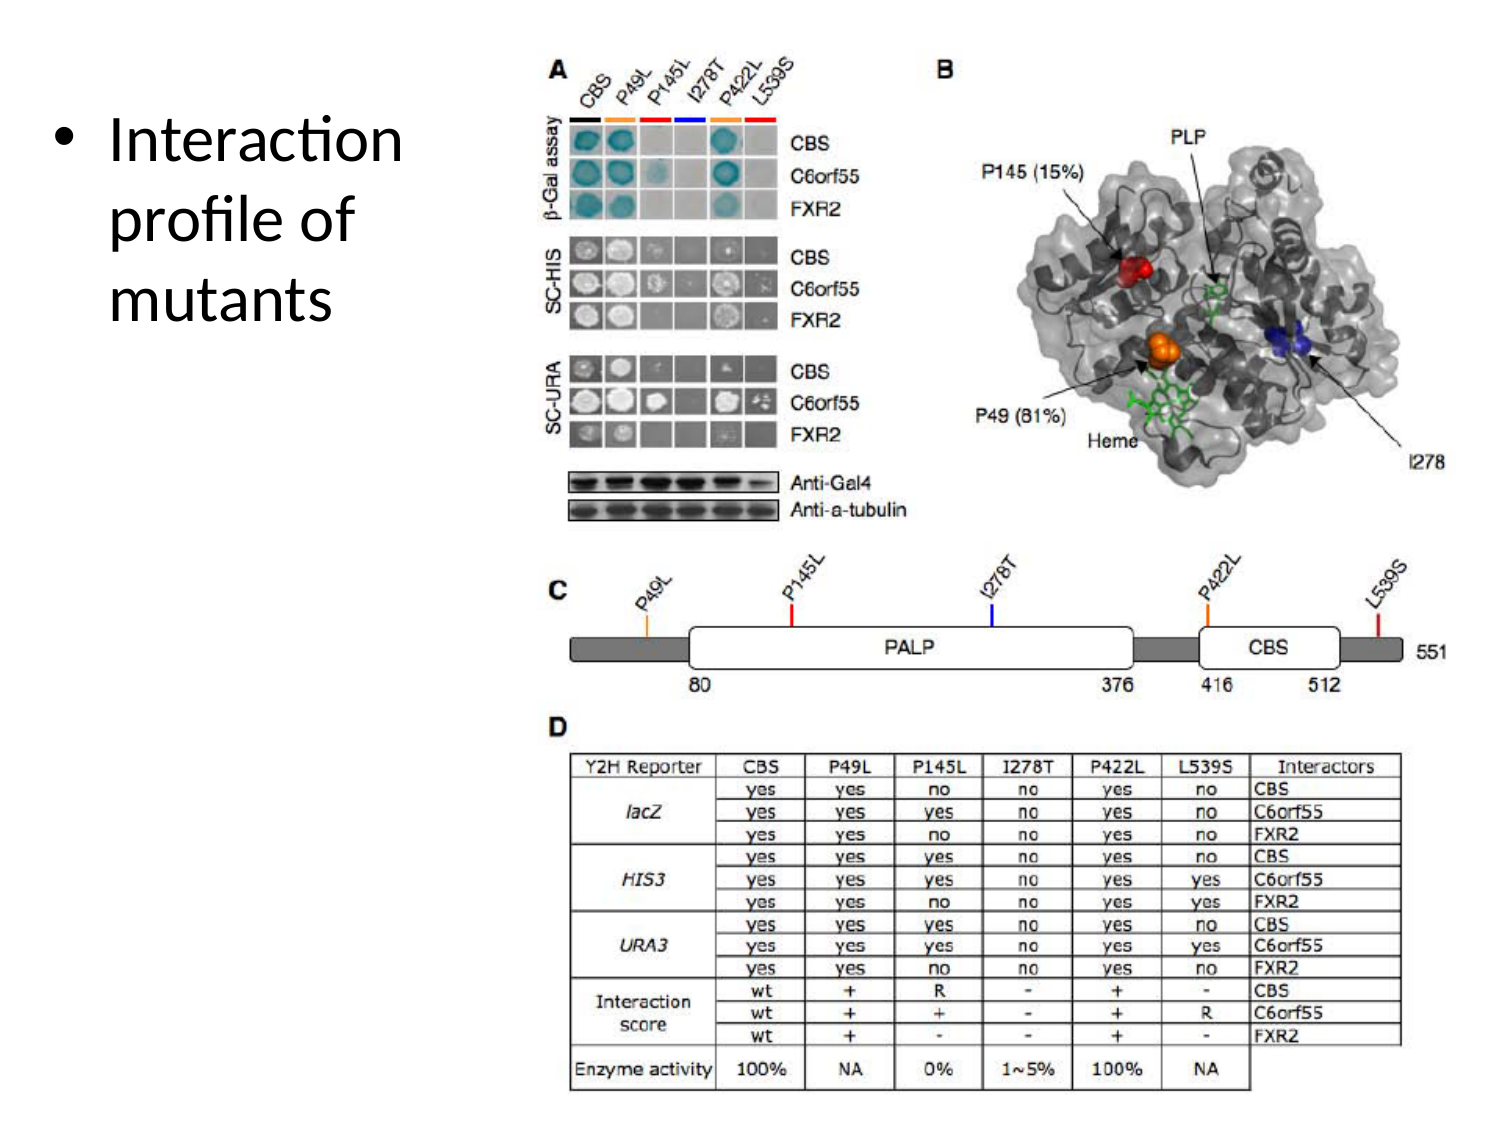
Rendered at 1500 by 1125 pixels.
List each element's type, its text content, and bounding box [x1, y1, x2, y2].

picture [537, 49, 1460, 1099]
list Interaction profile of mutants [37, 87, 488, 830]
